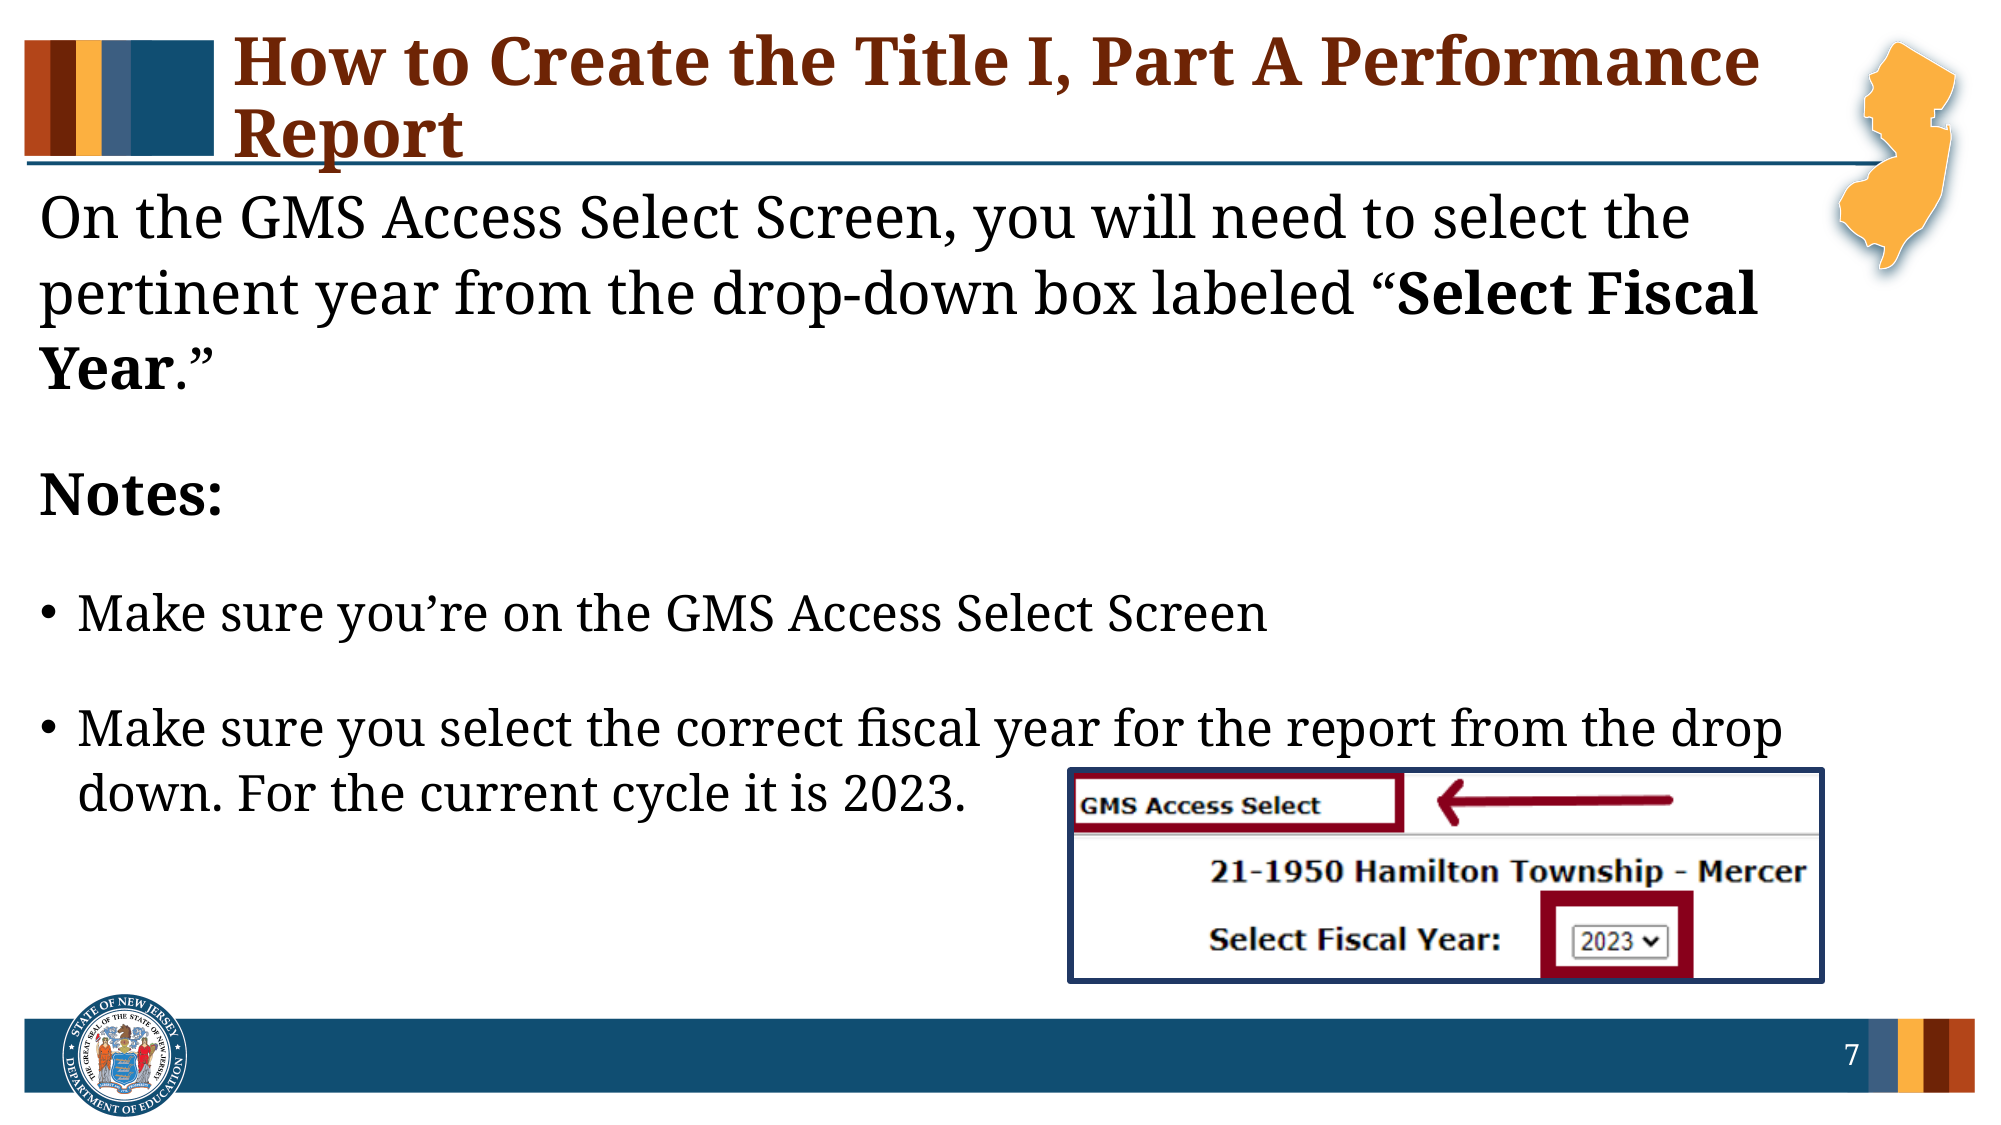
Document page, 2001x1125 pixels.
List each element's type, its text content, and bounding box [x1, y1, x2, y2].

title How to Create the Title I, Part A Performance Report [218, 38, 1876, 162]
picture [24, 26, 1976, 167]
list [1073, 773, 1819, 979]
slide_number 7 [1425, 1026, 1876, 1087]
list On the GMS Access Select Screen, you will need to select the pertinent year from the drop-down box labeled “Select Fiscal Year.” Notes: Make sure you’re on the GMS Access Select Screen Make sure you select the correct fiscal year for the report from the drop down. For the current cycle it is 2023. [24, 167, 1976, 726]
picture [24, 992, 1975, 1119]
